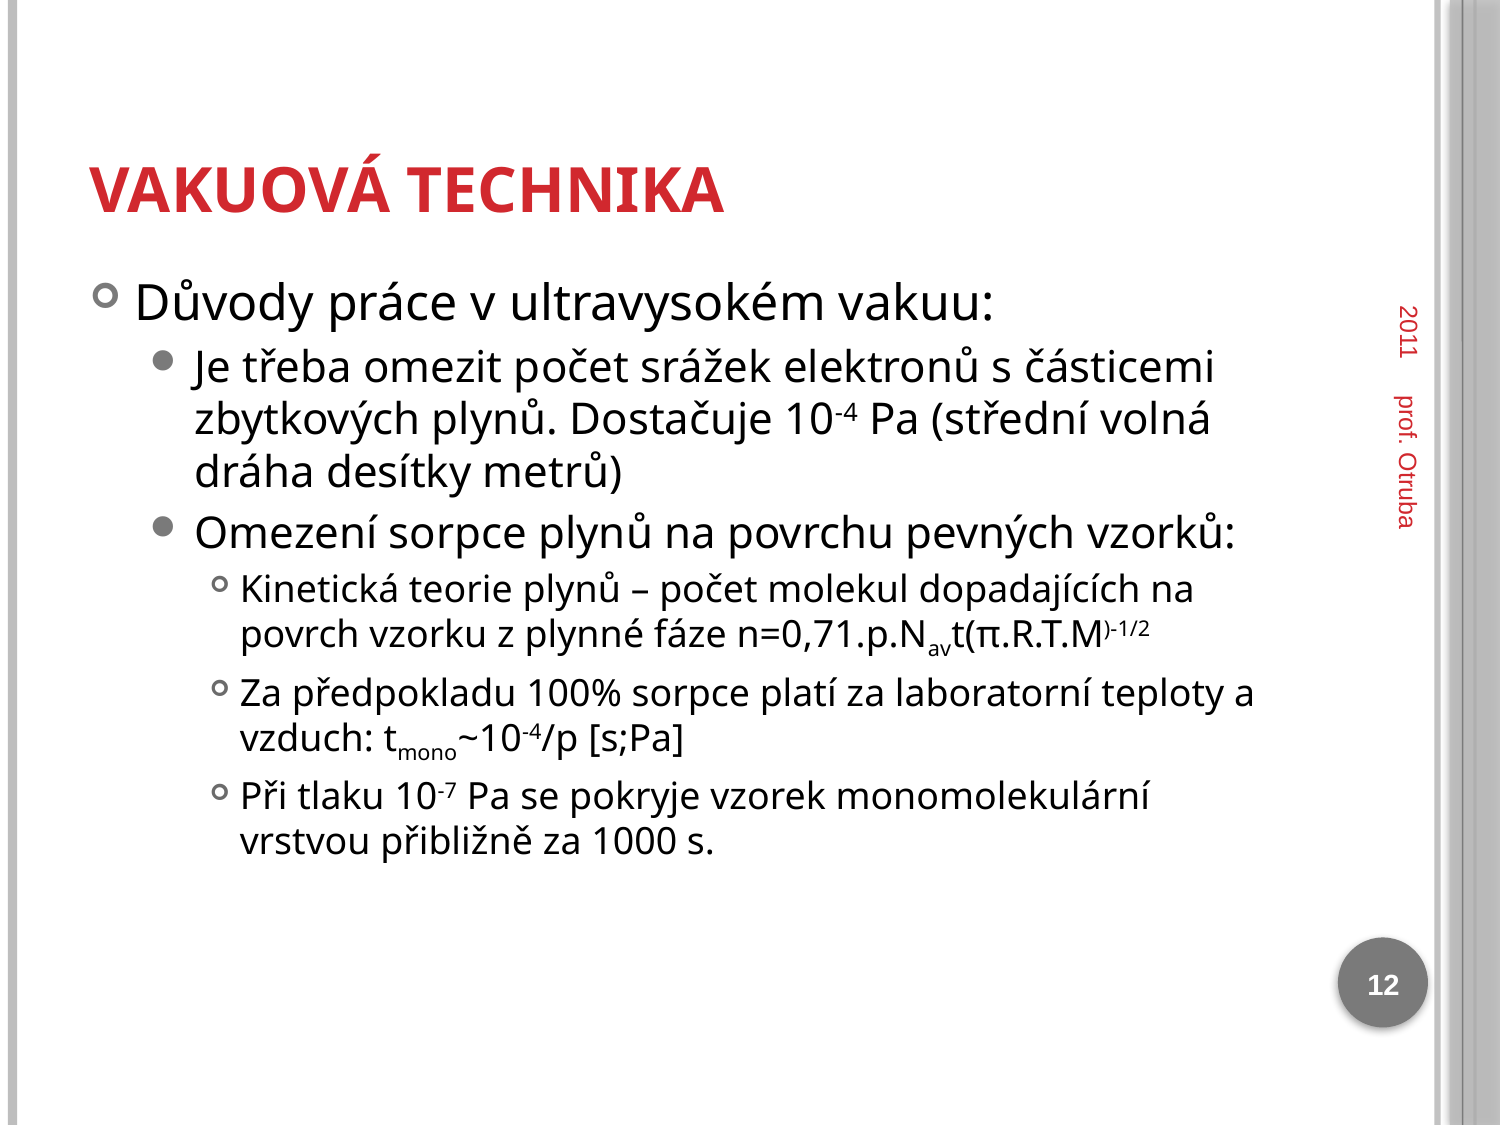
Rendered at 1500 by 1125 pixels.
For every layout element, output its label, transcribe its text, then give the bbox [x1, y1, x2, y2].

slide_number 12 [1333, 940, 1434, 1027]
list Důvody práce v ultravysokém vakuu: Je třeba omezit počet srážek elektronů s částicemi zbytkových plynů. Dostačuje 10-4 Pa (střední volná dráha desítky metrů) Omezení sorpce plynů na povrchu pevných vzorků: Kinetická teorie plynů – počet molekul dopadajících na povrch vzorku z plynné fáze n=0,71.p.Navt(π.R.T.M)-1/2 Za předpokladu 100% sorpce platí za laboratorní teploty a vzduch: tmono~10-4/p [s;Pa] Při tlaku 10-7 Pa se pokryje vzorek monomolekulární vrstvou přibližně za 1000 s. [75, 262, 1300, 1094]
footer prof. Otruba [1379, 380, 1440, 906]
slide_number 2011 [1378, 43, 1442, 374]
title Vakuová technika [75, 45, 1300, 233]
